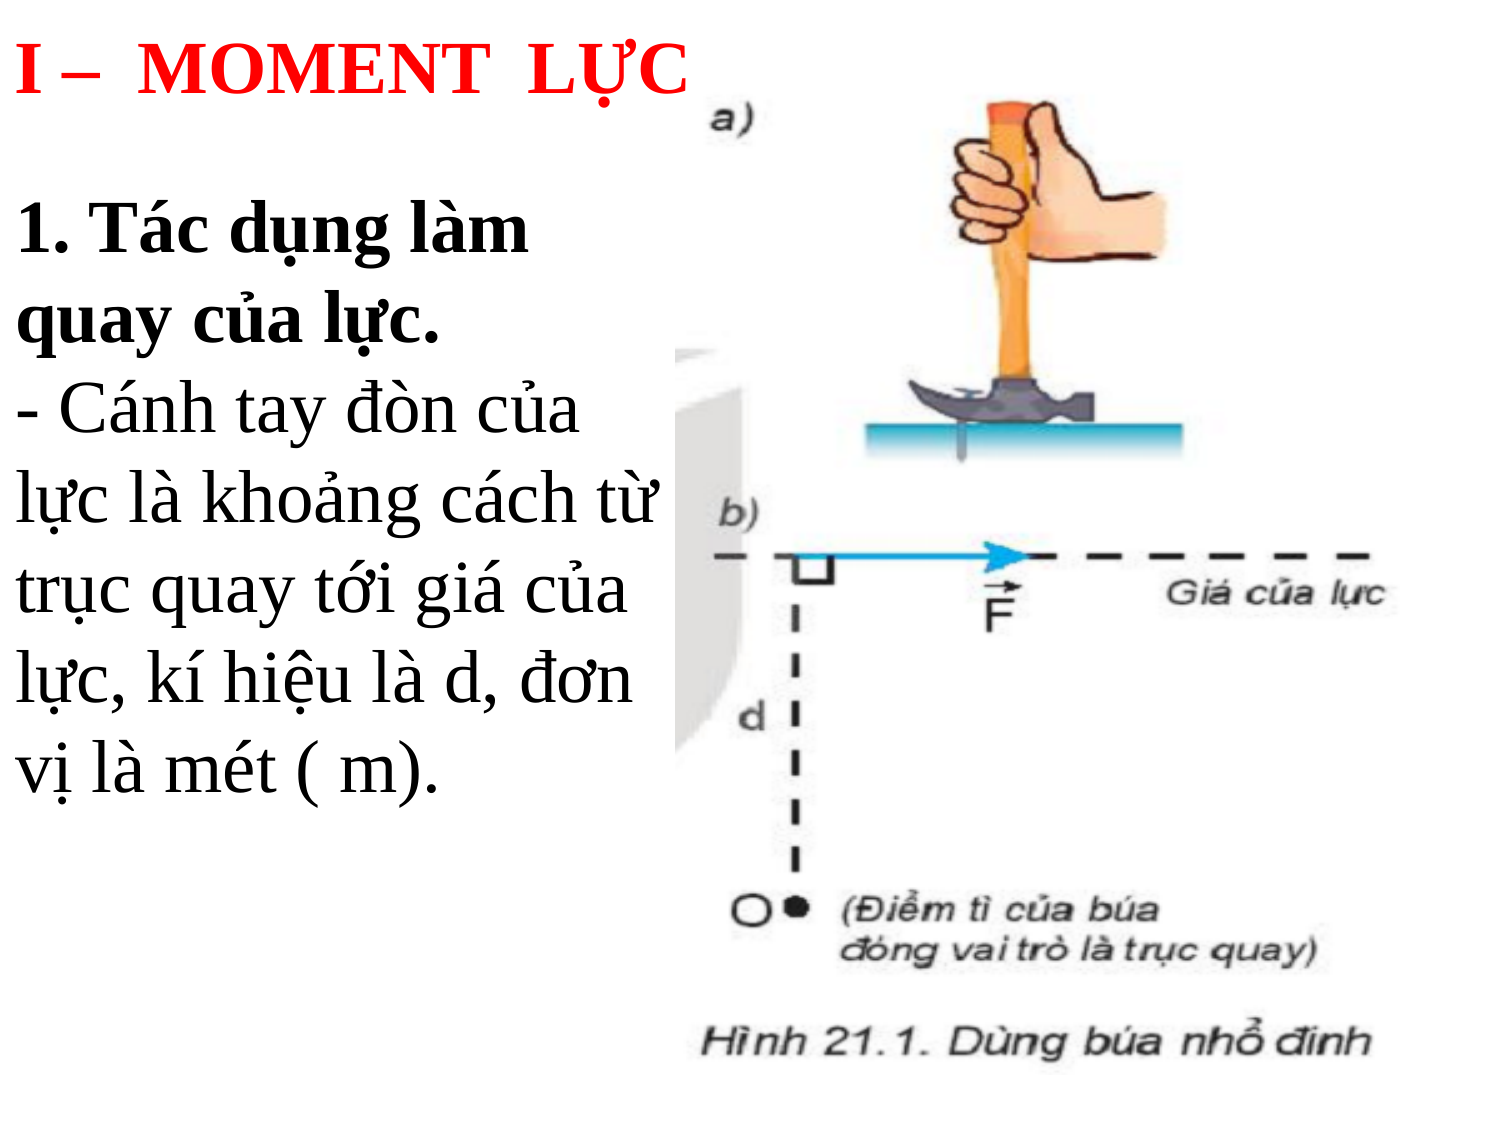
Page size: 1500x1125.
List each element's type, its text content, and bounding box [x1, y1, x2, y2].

title 1. Tác dụng làm quay của lực. - Cánh tay đòn của lực là khoảng cách từ trục quay tới giá của lực, kí hiệu là d, đơn vị là mét ( m). [0, 115, 669, 1018]
text_box I – MOMENT LỰC [0, 0, 1299, 115]
picture [674, 74, 1476, 1076]
